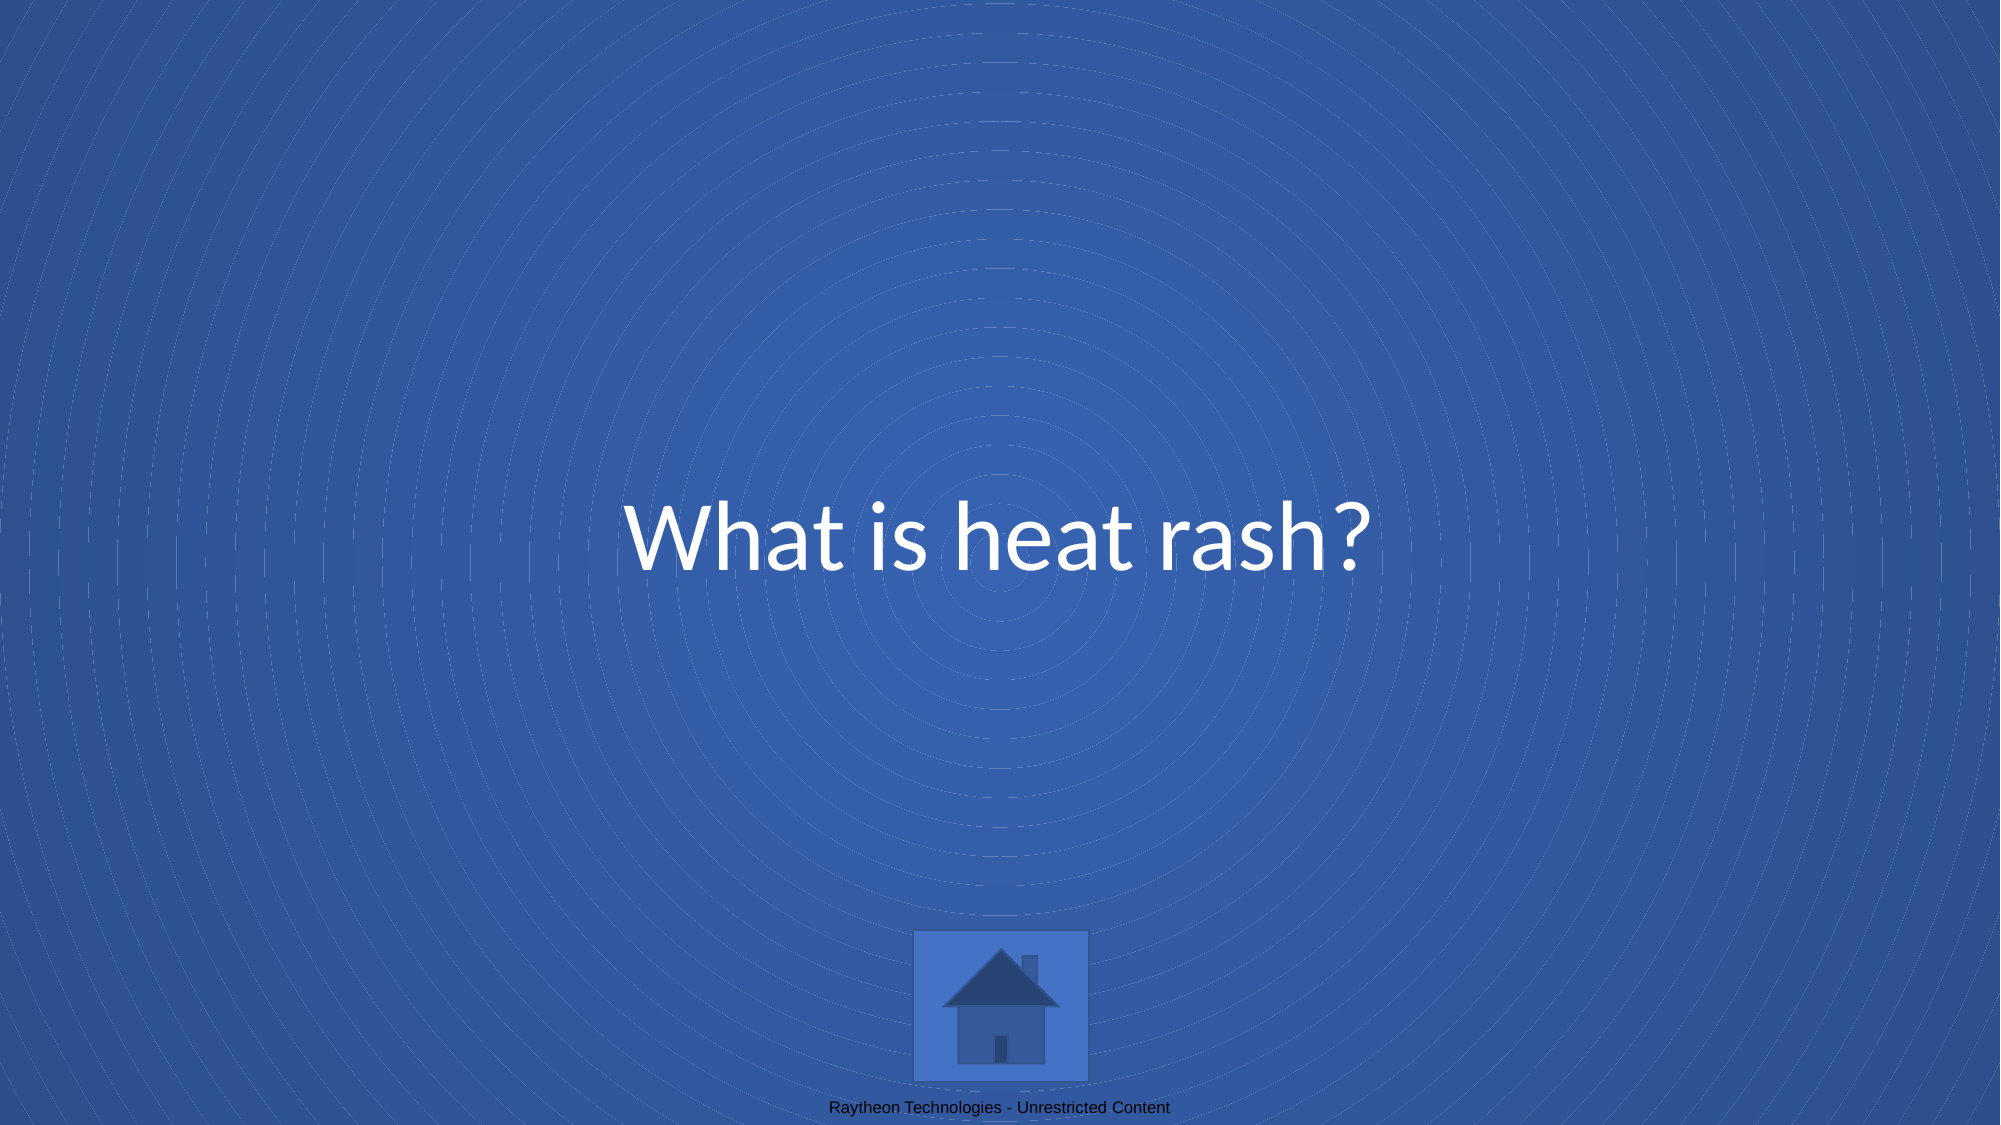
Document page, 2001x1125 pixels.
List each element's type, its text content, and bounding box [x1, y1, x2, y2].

title What is heat rash? [285, 476, 1715, 695]
text_box [912, 929, 1090, 1083]
text_box Raytheon Technologies - Unrestricted Content [814, 1089, 1186, 1125]
